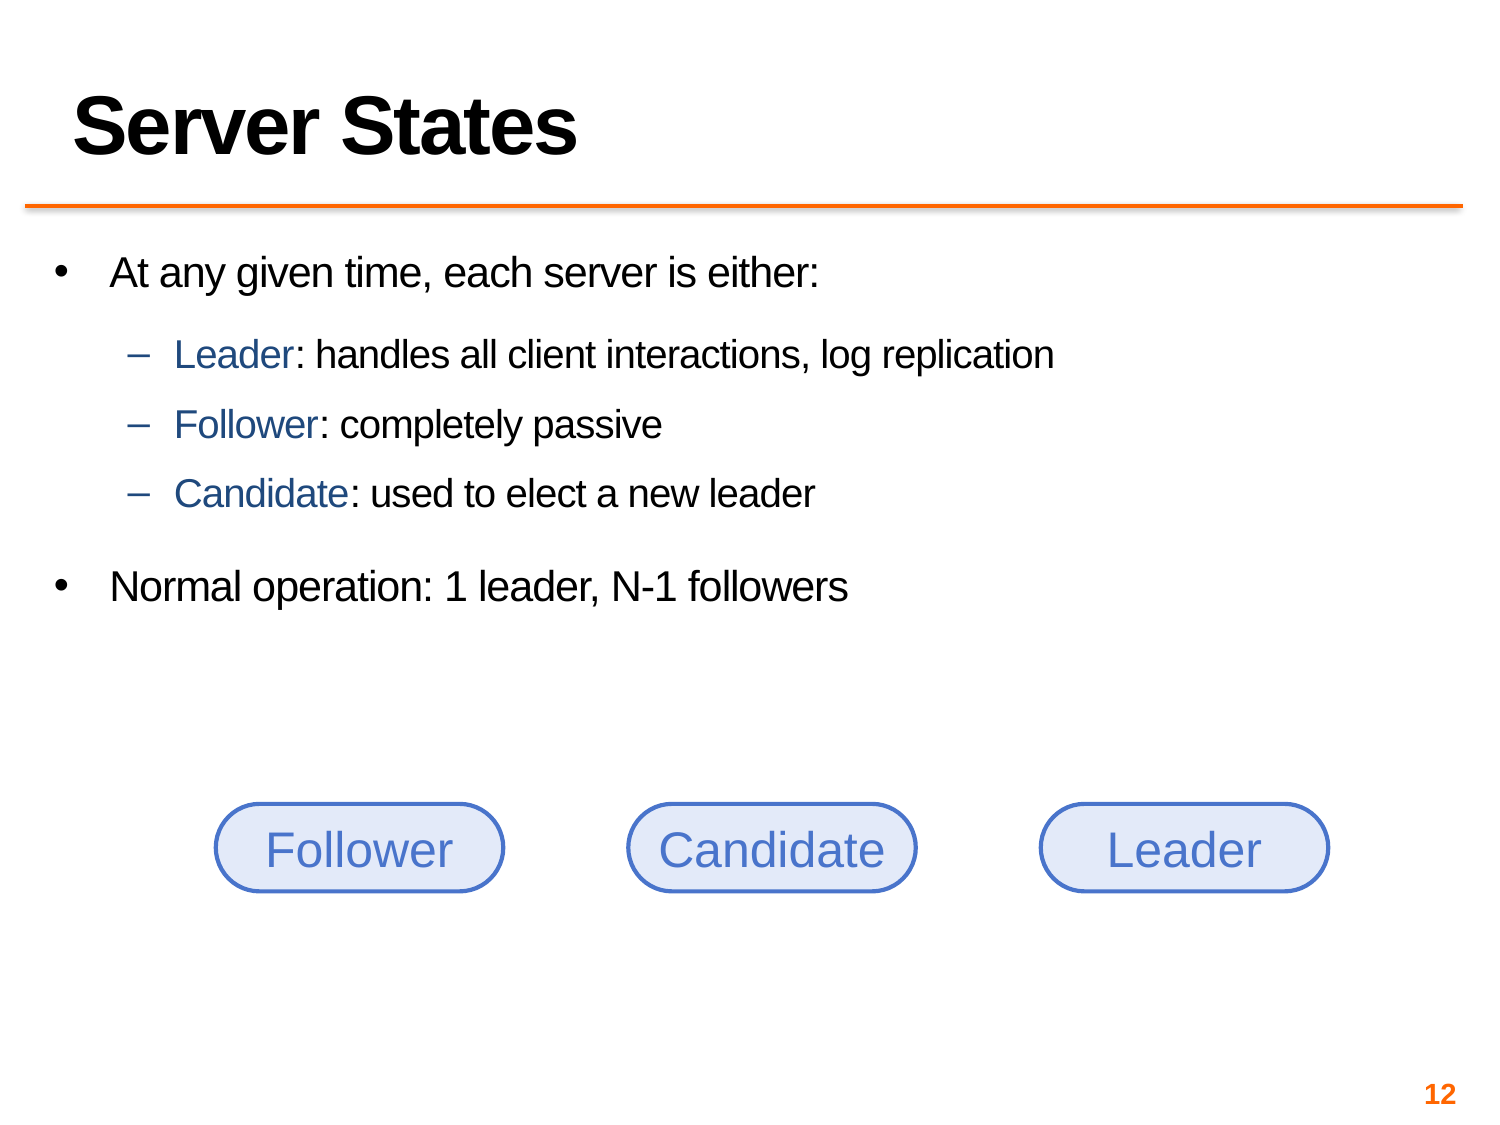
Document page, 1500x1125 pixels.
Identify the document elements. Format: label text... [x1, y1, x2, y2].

text_box Leader [1038, 801, 1331, 894]
text_box Candidate [626, 801, 918, 894]
text_box Follower [213, 801, 506, 894]
title Server States [57, 2, 1463, 178]
list At any given time, each server is either: Leader: handles all client interactions, log replication Follower: completely passive Candidate: used to elect a new leader Normal operation: 1 leader, N-1 followers [47, 238, 1379, 618]
slide_number 12 [1112, 1074, 1463, 1110]
